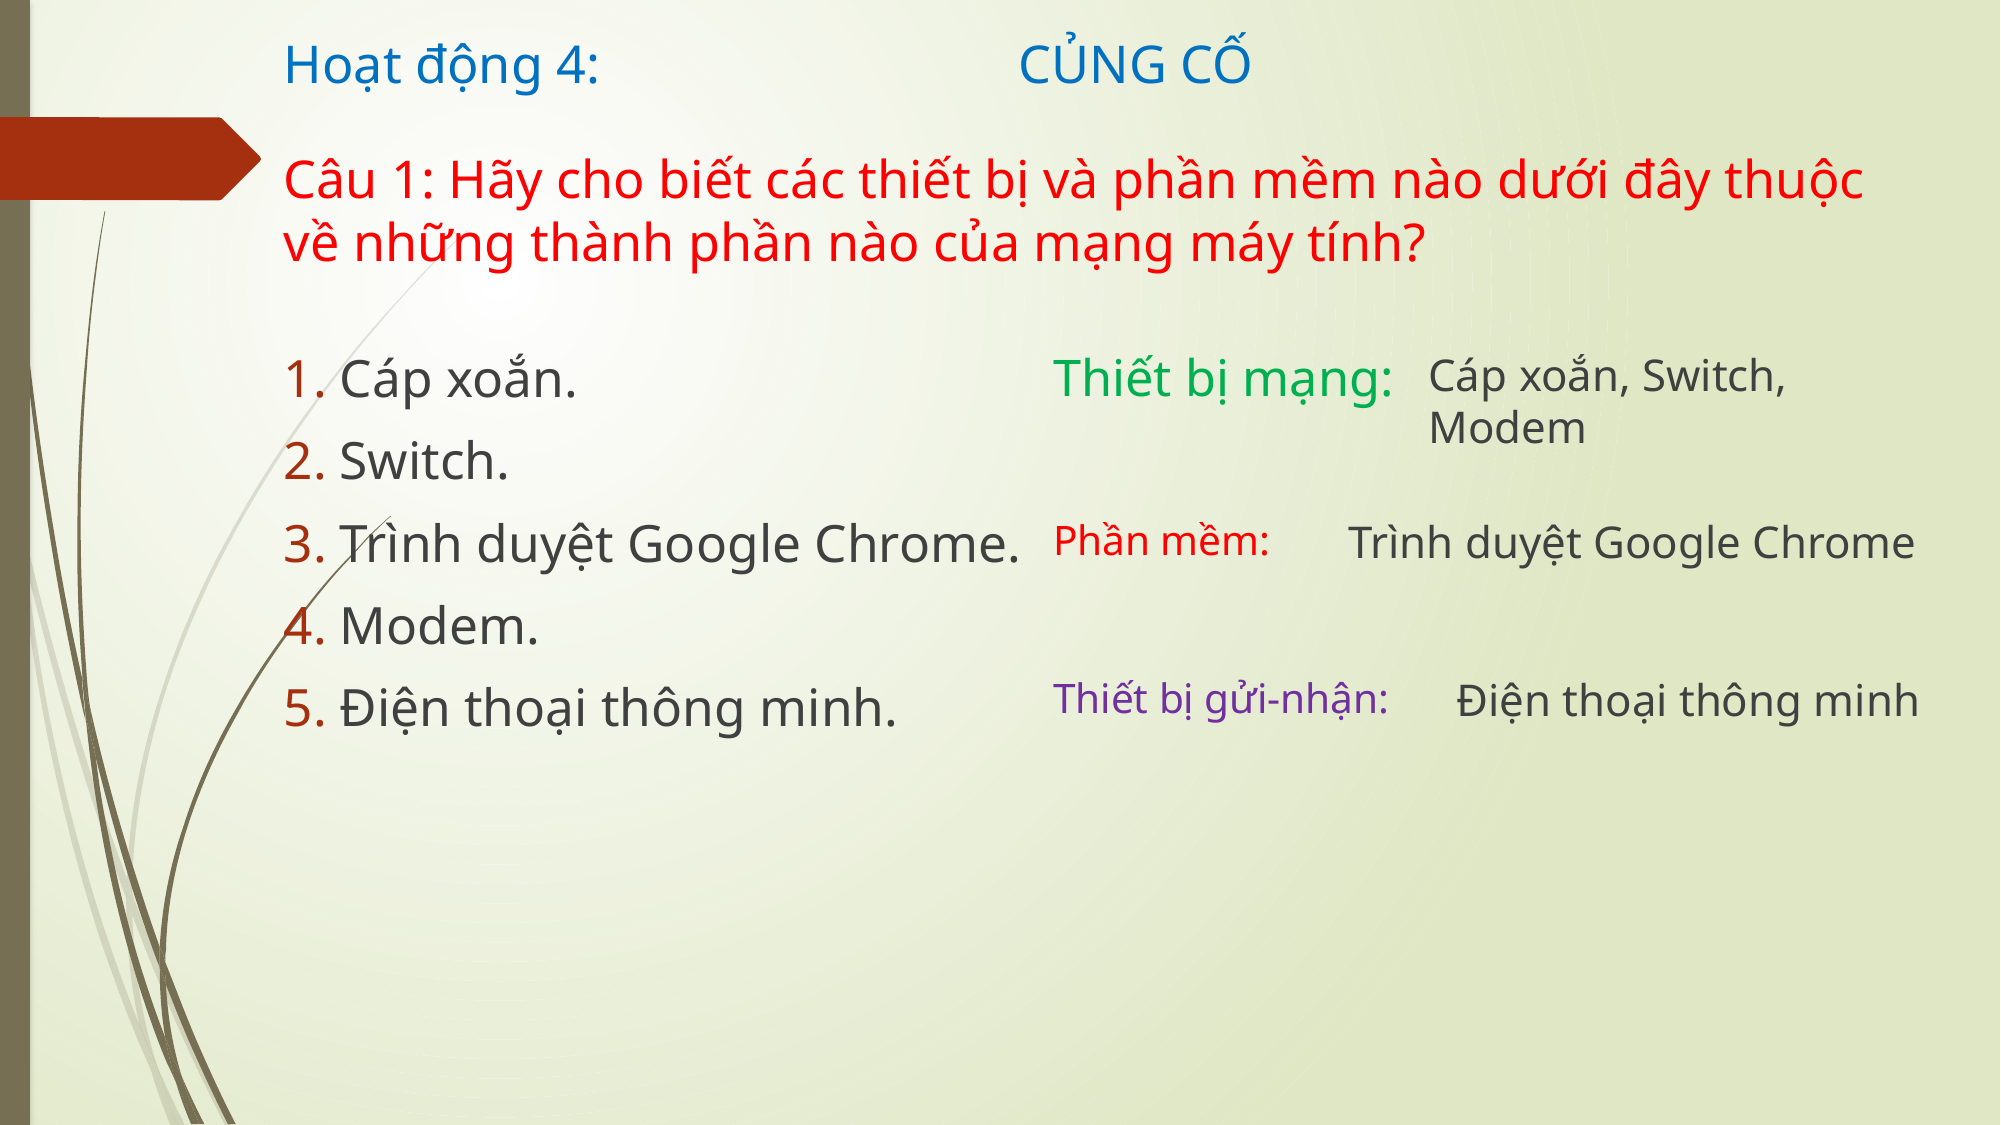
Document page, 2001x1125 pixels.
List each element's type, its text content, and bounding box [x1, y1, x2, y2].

title Câu 1: Hãy cho biết các thiết bị và phần mềm nào dưới đây thuộc về những thành phần nào của mạng máy tính? [269, 139, 1912, 292]
text_box Trình duyệt Google Chrome [1333, 507, 1952, 611]
text_box Cáp xoắn, Switch, Modem [1413, 339, 1924, 460]
list Cáp xoắn. Switch. Trình duyệt Google Chrome. Modem. Điện thoại thông minh. [269, 338, 1039, 769]
text_box Thiết bị gửi-nhận: [1038, 665, 1441, 757]
text_box Hoạt động 4: CỦNG CỐ [268, 23, 1924, 115]
text_box Phần mềm: [1038, 507, 1333, 600]
text_box Điện thoại thông minh [1441, 664, 1952, 769]
text_box Thiết bị mạng: [1038, 338, 1414, 430]
